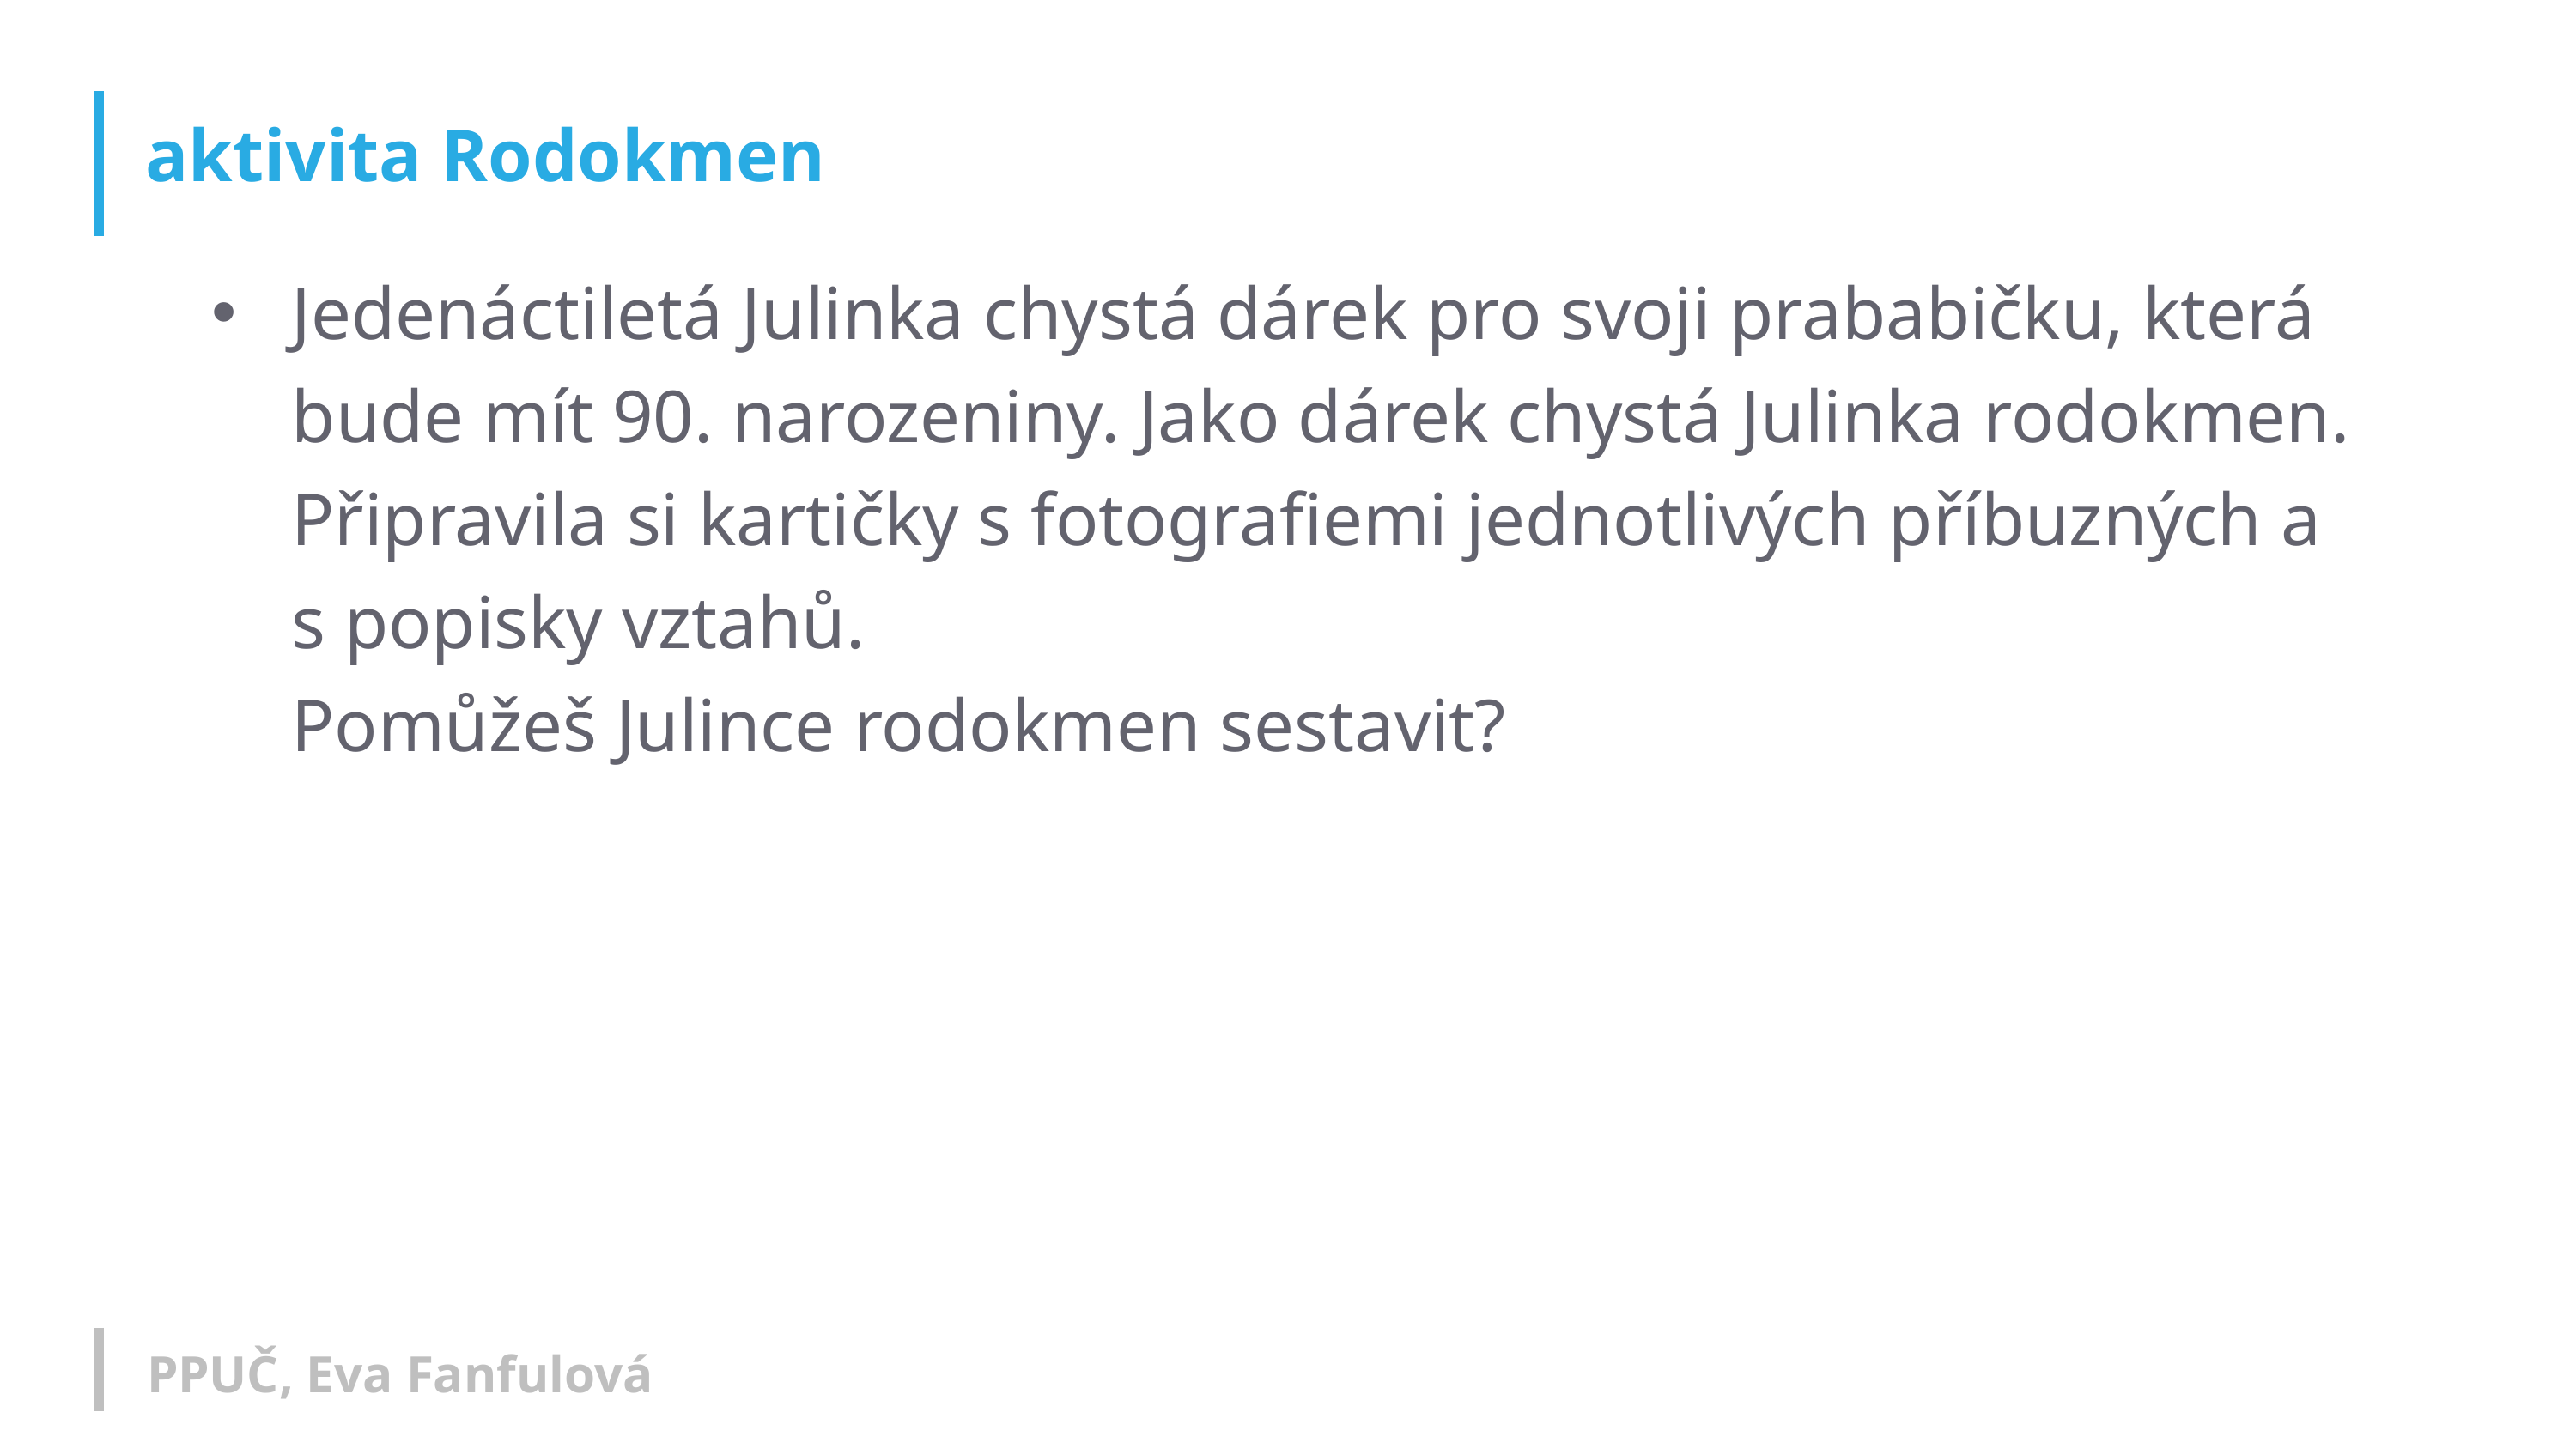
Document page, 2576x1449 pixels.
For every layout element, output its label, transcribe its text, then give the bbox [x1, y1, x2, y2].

title aktivita Rodokmen [132, 112, 2458, 204]
text_box Jedenáctiletá Julinka chystá dárek pro svoji prababičku, která bude mít 90. narozeniny. Jako dárek chystá Julinka rodokmen. Připravila si kartičky s fotografiemi jednotlivých příbuzných a s popisky vztahů. Pomůžeš Julince rodokmen sestavit? [198, 245, 2399, 773]
